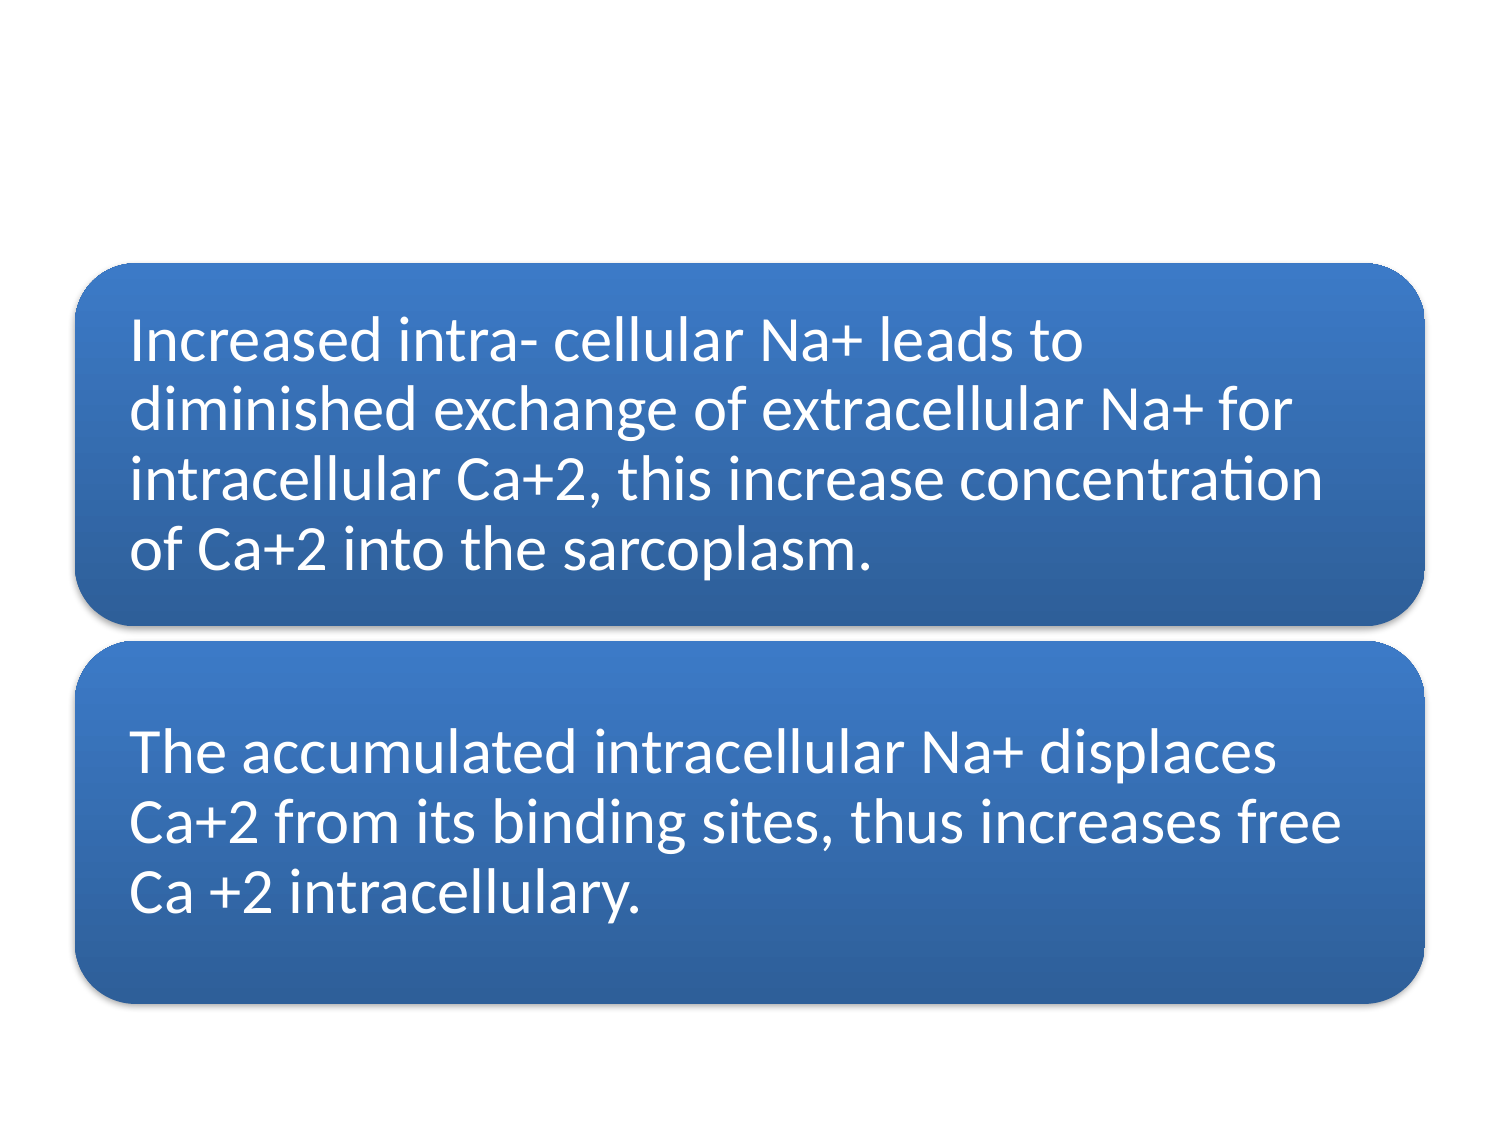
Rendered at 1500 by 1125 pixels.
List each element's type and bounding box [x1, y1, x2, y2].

list [74, 262, 1426, 1006]
